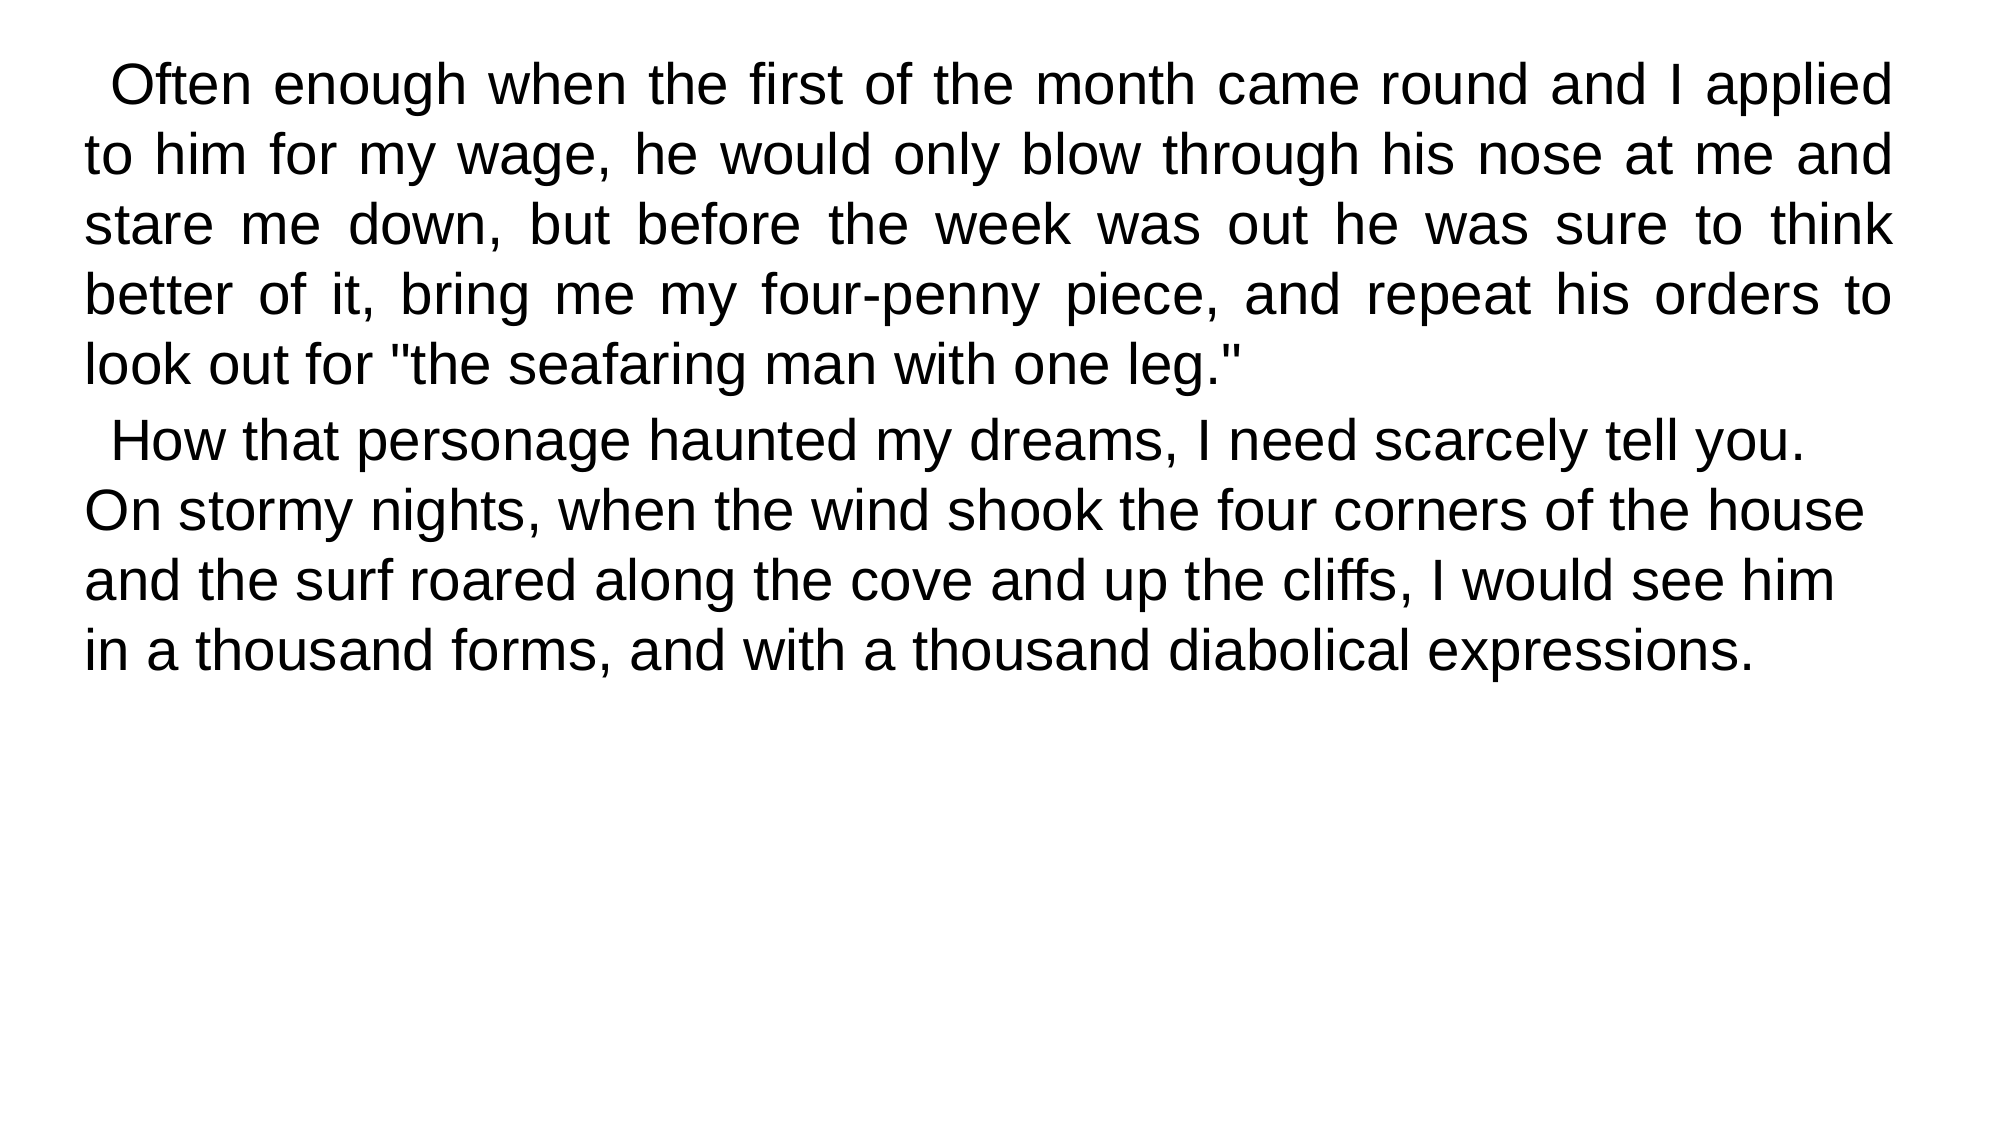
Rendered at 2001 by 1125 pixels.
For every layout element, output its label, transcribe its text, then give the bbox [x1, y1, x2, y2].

text_box Often enough when the first of the month came round and I applied to him for my wage, he would only blow through his nose at me and stare me down, but before the week was out he was sure to think better of it, bring me my four-penny piece, and repeat his orders to look out for "the seafaring man with one leg." How that personage haunted my dreams, I need scarcely tell you. On stormy nights, when the wind shook the four corners of the house and the surf roared along the cove and up the cliffs, I would see him in a thousand forms, and with a thousand diabolical expressions. [70, 38, 1912, 690]
